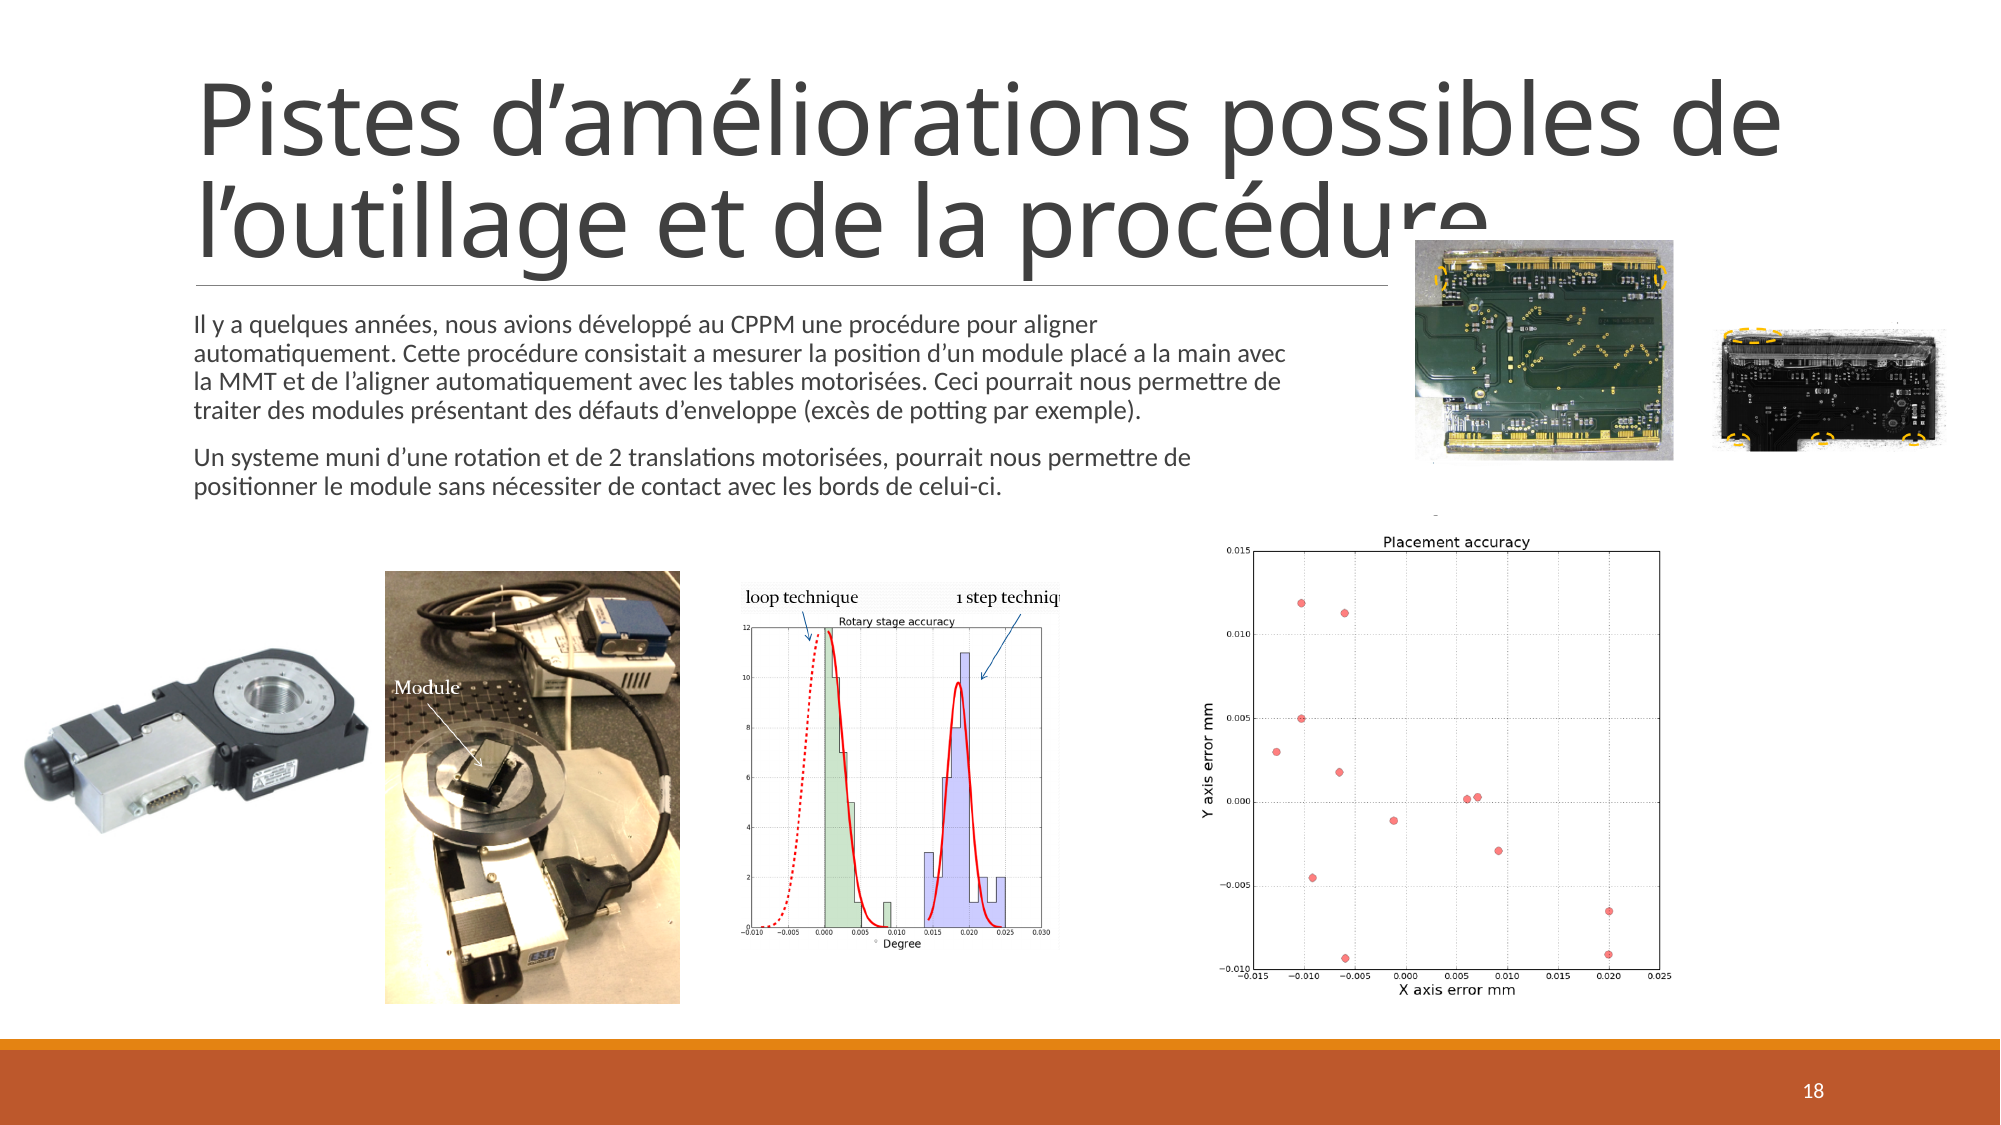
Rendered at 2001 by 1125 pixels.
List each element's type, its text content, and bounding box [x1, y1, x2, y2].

picture [385, 570, 680, 1005]
slide_number 18 [1624, 1059, 1840, 1120]
title Pistes d’améliorations possibles de l’outillage et de la procédure [180, 47, 1830, 285]
picture [1192, 515, 1678, 1012]
picture [1387, 229, 1966, 468]
list Il y a quelques années, nous avions développé au CPPM une procédure pour aligner automatiquement. Cette procédure consistait a mesurer la position d’un module placé a la main avec la MMT et de l’aligner automatiquement avec les tables motorisées. Ceci pourrait nous permettre de traiter des modules présentant des défauts d’enveloppe (excès de potting par exemple). Un systeme muni d’une rotation et de 2 translations motorisées, pourrait nous permettre de positionner le module sans nécessiter de contact avec les bords de celui-ci. [180, 302, 1305, 533]
picture [740, 582, 1061, 950]
picture [21, 613, 373, 845]
